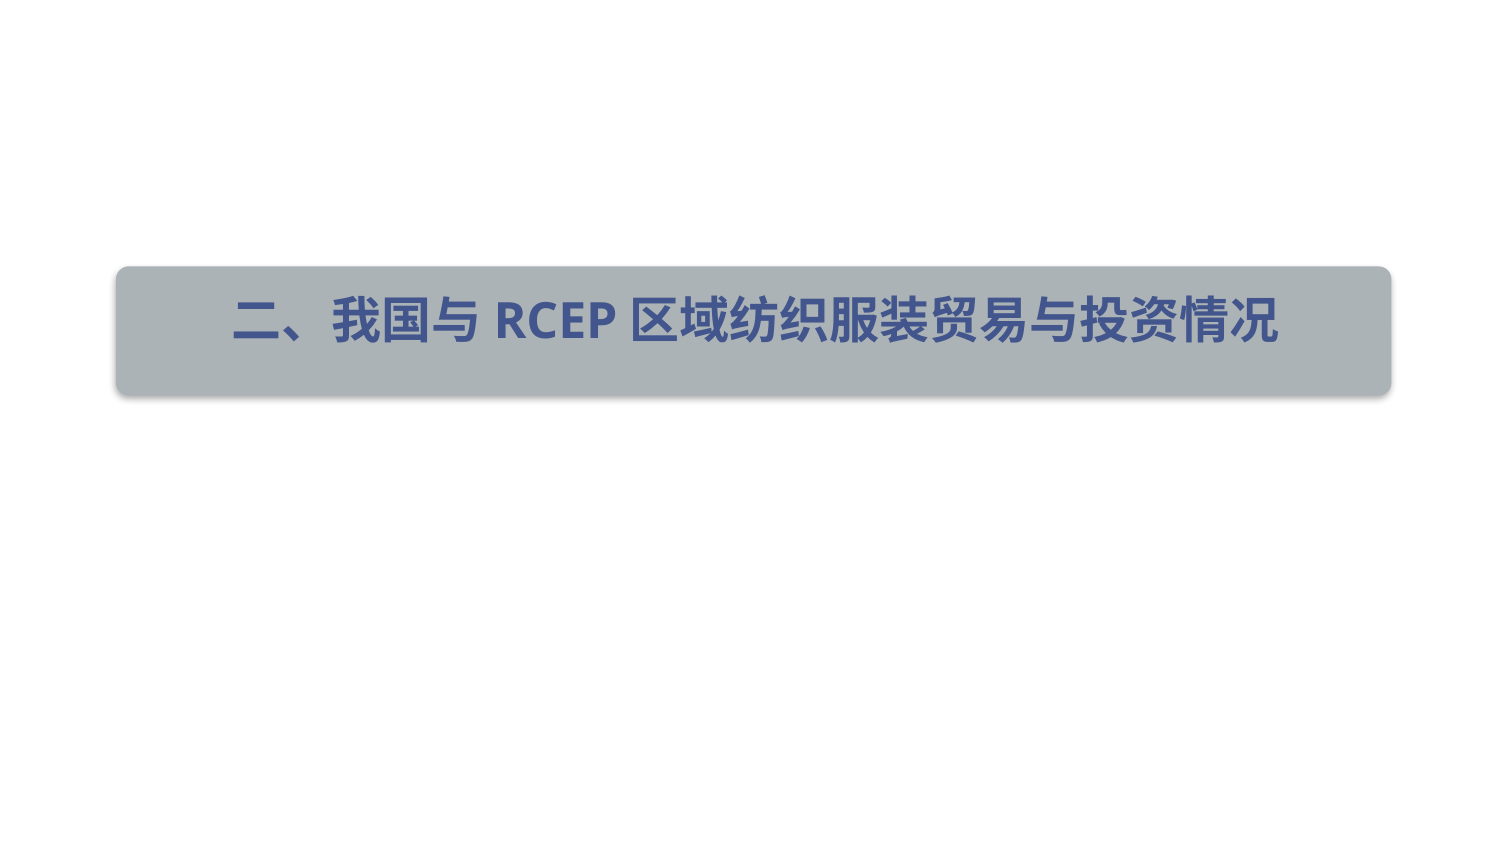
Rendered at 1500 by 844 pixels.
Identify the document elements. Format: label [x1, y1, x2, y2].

text_box [115, 266, 1392, 396]
